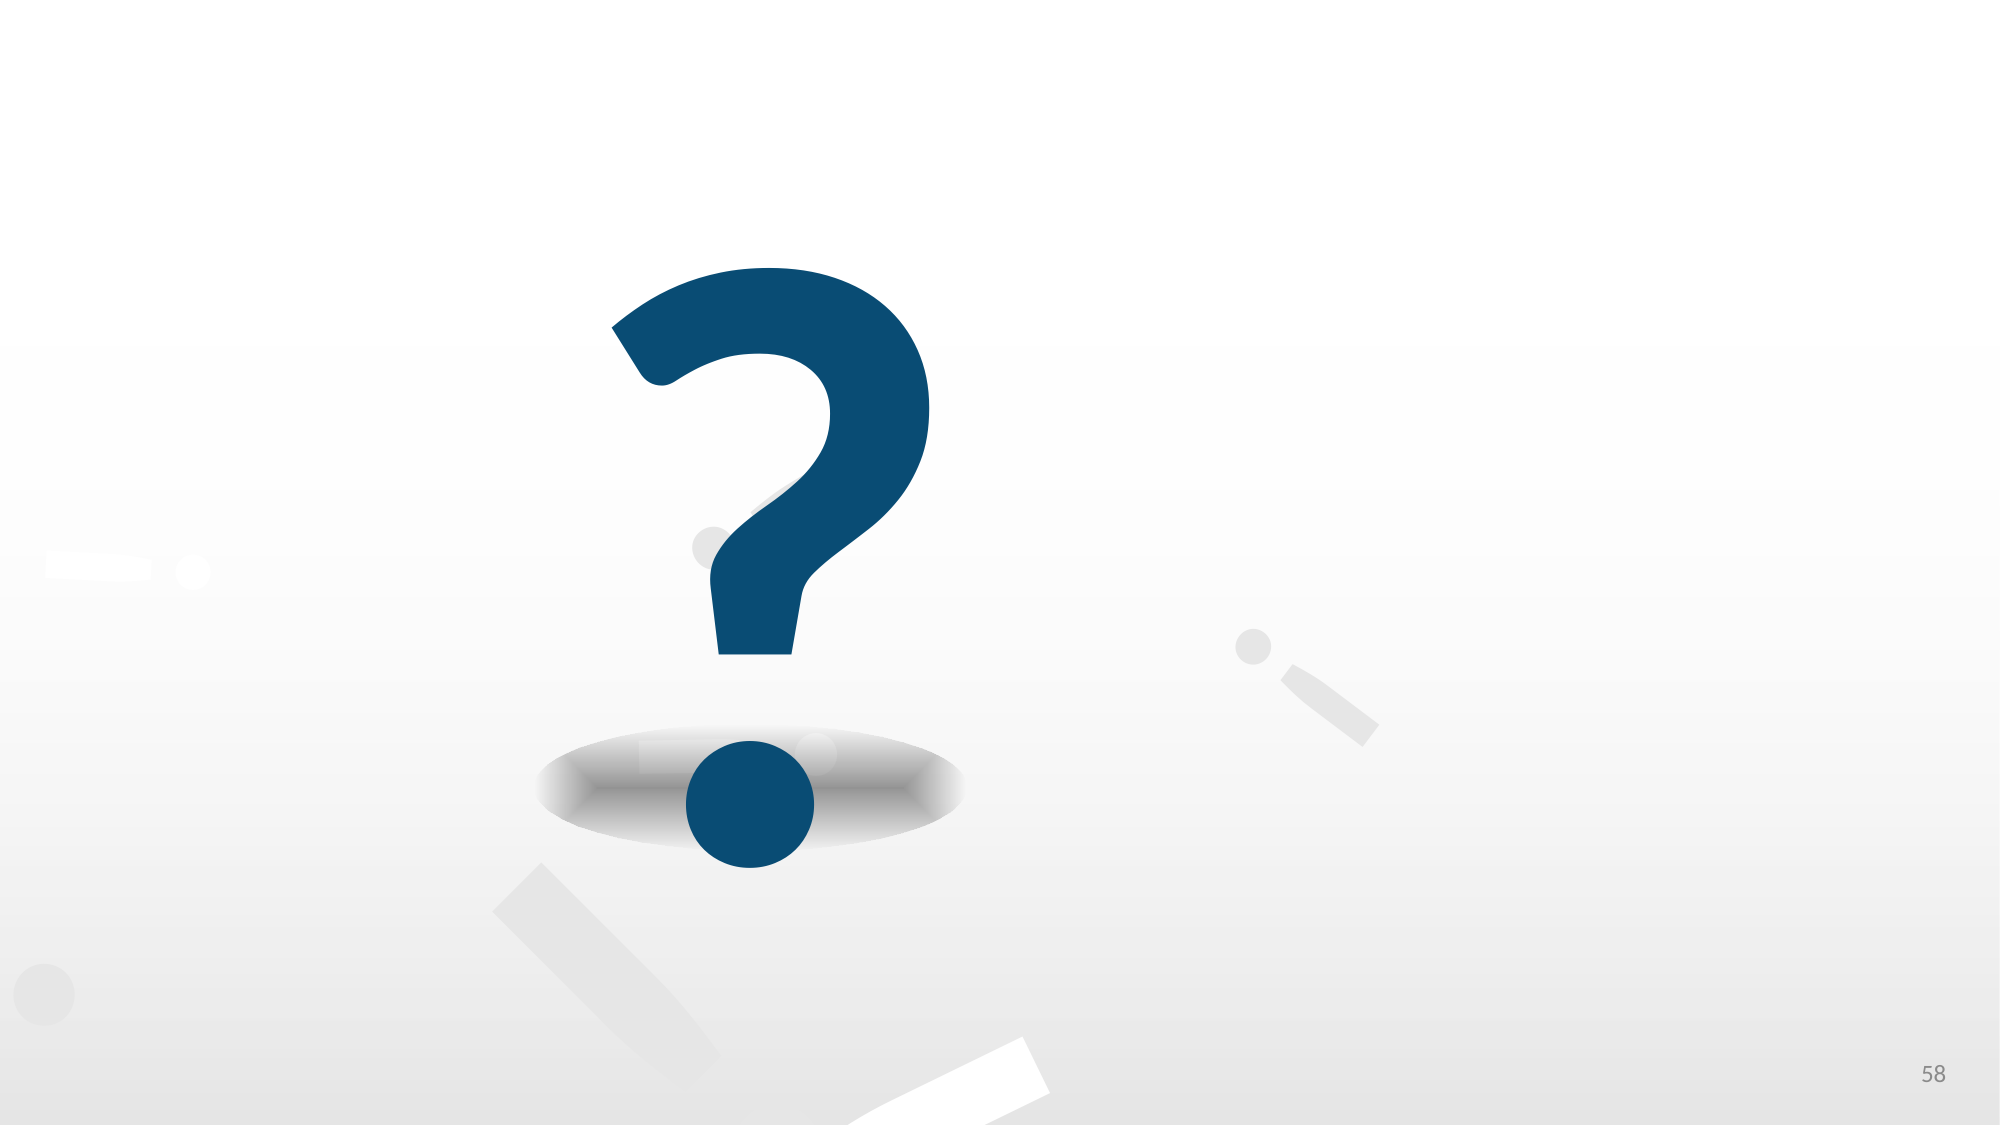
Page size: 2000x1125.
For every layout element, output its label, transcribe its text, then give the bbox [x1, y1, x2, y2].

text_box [236, 0, 1321, 1125]
slide_number 58 [1596, 1042, 1947, 1102]
